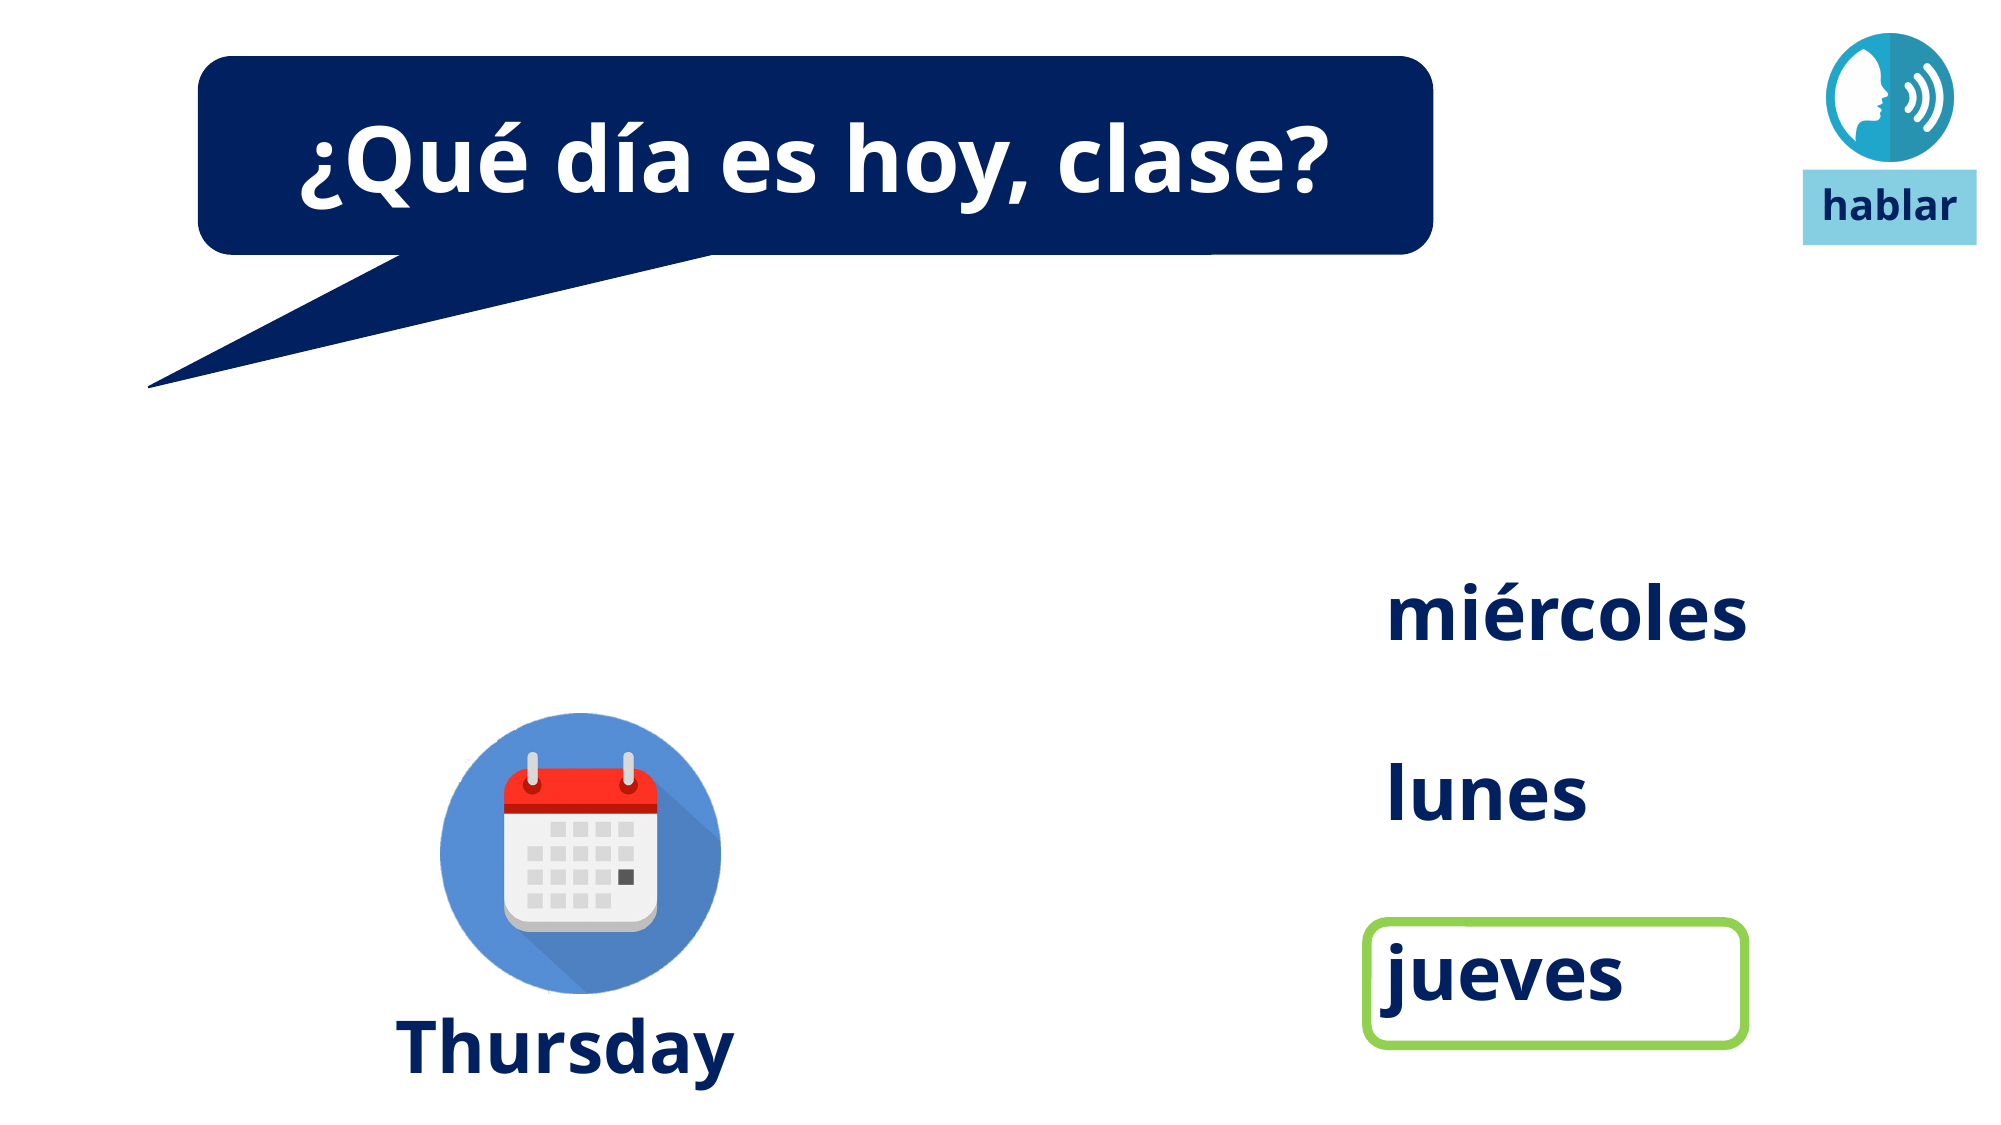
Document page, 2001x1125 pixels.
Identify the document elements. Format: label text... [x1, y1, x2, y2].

title hablar [1802, 169, 1977, 246]
picture [440, 713, 721, 994]
text_box Thursday [381, 993, 751, 1096]
picture [1825, 33, 1954, 162]
text_box miércoles lunes jueves [1370, 558, 1764, 1024]
text_box ¿Qué día es hoy, clase? [148, 57, 1433, 388]
text_box [1364, 919, 1747, 1048]
